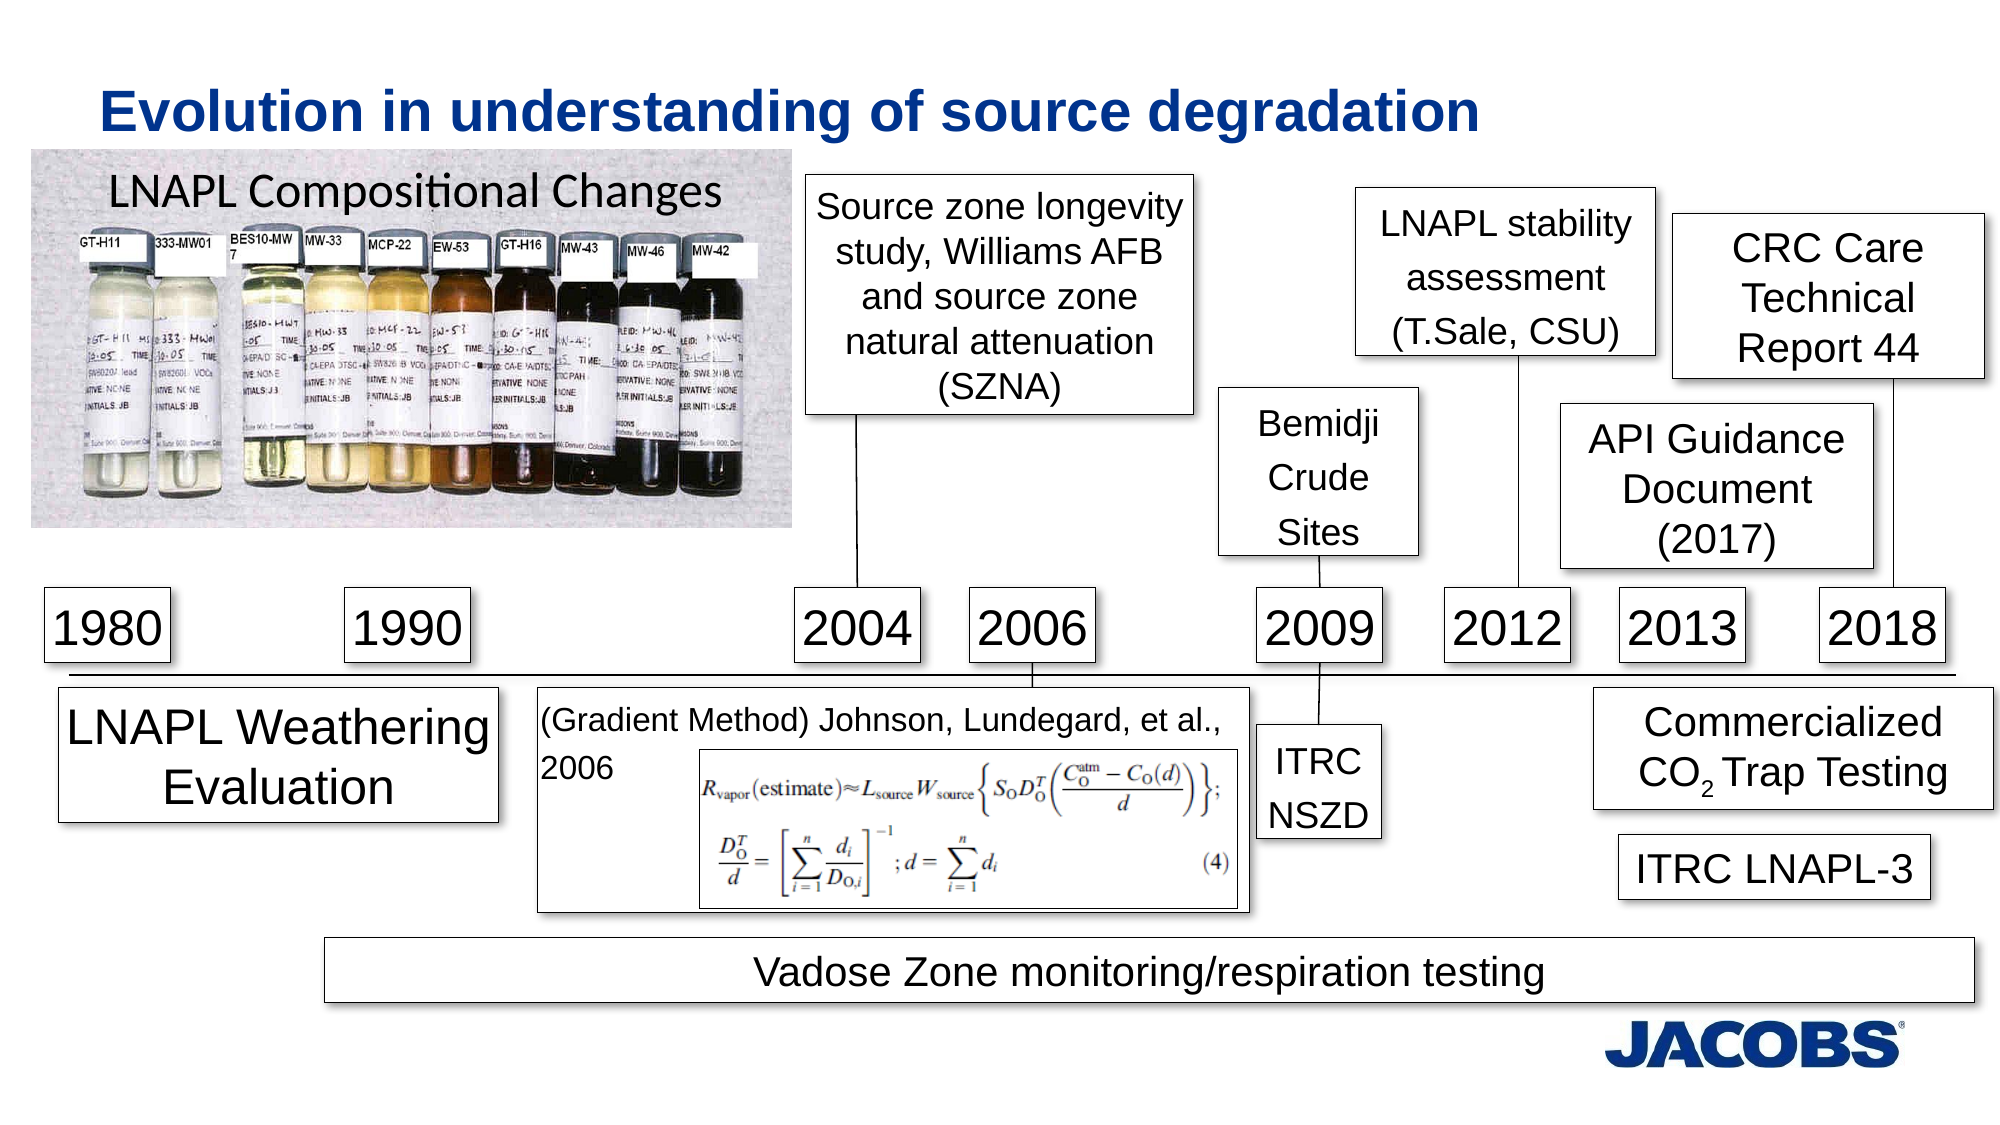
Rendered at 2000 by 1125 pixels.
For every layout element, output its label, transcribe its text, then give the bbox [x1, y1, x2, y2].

text_box 2013 [1619, 587, 1746, 663]
text_box (Gradient Method) Johnson, Lundegard, et al., 2006 [537, 687, 1250, 913]
picture [699, 749, 1238, 908]
title Evolution in understanding of source degradation [99, 56, 1905, 160]
text_box 2004 [794, 587, 921, 663]
picture [30, 149, 793, 529]
text_box 1990 [344, 587, 471, 663]
text_box 2012 [1444, 587, 1571, 663]
text_box Bemidji Crude Sites [1218, 387, 1419, 556]
text_box ITRC LNAPL-3 [1618, 834, 1931, 900]
text_box 1980 [44, 587, 171, 663]
text_box Source zone longevity study, Williams AFB and source zone natural attenuation (SZNA) [805, 174, 1194, 415]
text_box Commercialized CO2 Trap Testing [1593, 687, 1994, 810]
text_box LNAPL Weathering Evaluation [58, 687, 499, 823]
text_box Vadose Zone monitoring/respiration testing [324, 937, 1975, 1003]
text_box API Guidance Document (2017) [1560, 403, 1874, 569]
text_box 2009 [1256, 587, 1383, 663]
text_box 2006 [969, 587, 1096, 663]
text_box 2018 [1819, 587, 1946, 663]
text_box CRC Care Technical Report 44 [1672, 213, 1985, 379]
text_box LNAPL stability assessment (T.Sale, CSU) [1355, 187, 1656, 356]
text_box ITRC NSZD [1260, 724, 1382, 839]
picture [1605, 1020, 1905, 1068]
